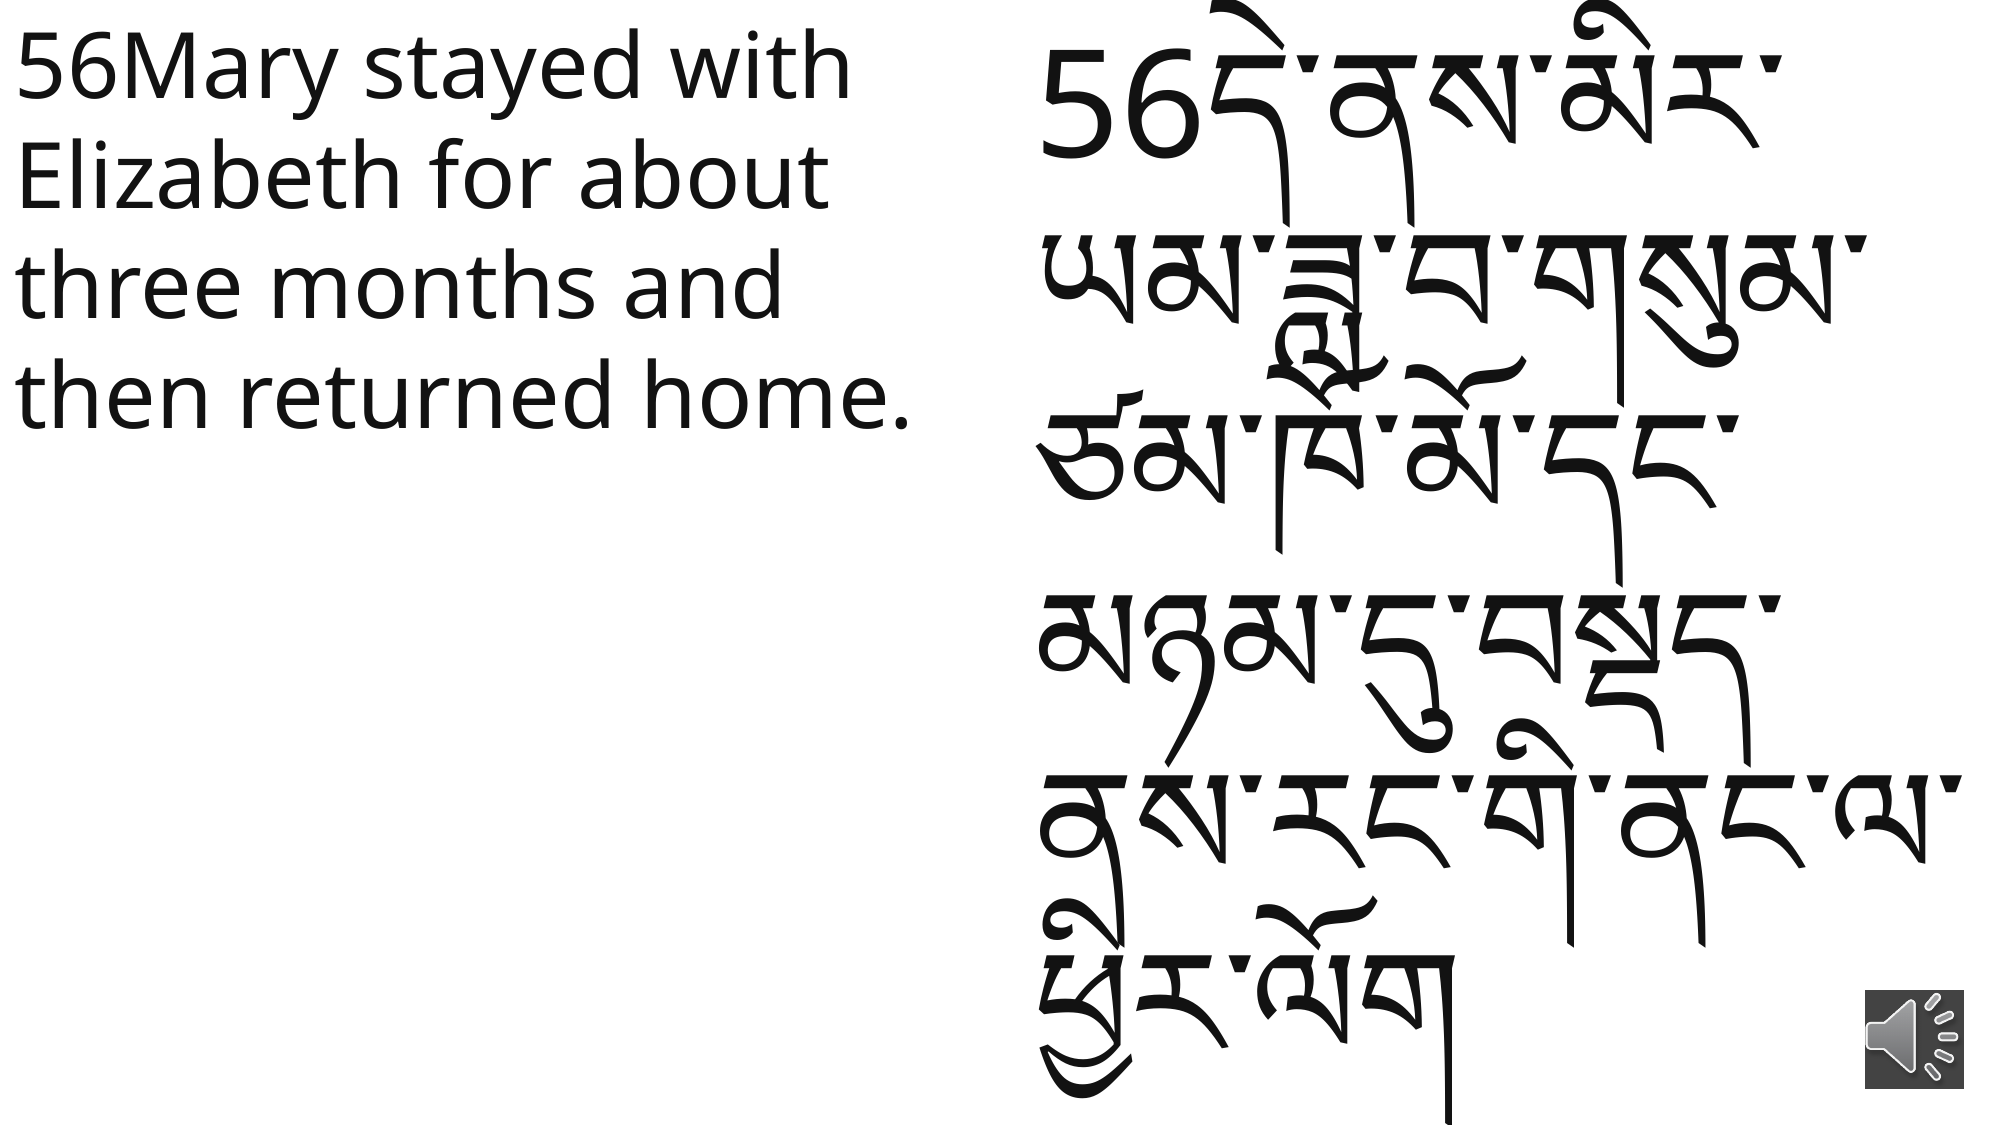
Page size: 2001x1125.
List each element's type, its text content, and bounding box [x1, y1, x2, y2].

text_box 56Mary stayed with Elizabeth for about three months and then returned home. [0, 0, 981, 1125]
picture [1864, 989, 1965, 1090]
text_box 56དེ་ནས་མིར་ཡམ་ཟླ་བ་གསུམ་ཙམ་ཁོ་མོ་དང་མཉམ་དུ་བསྡད་ནས་རང་གི་ནང་ལ་ཕྱིར་ལོག [1019, 0, 2000, 1125]
